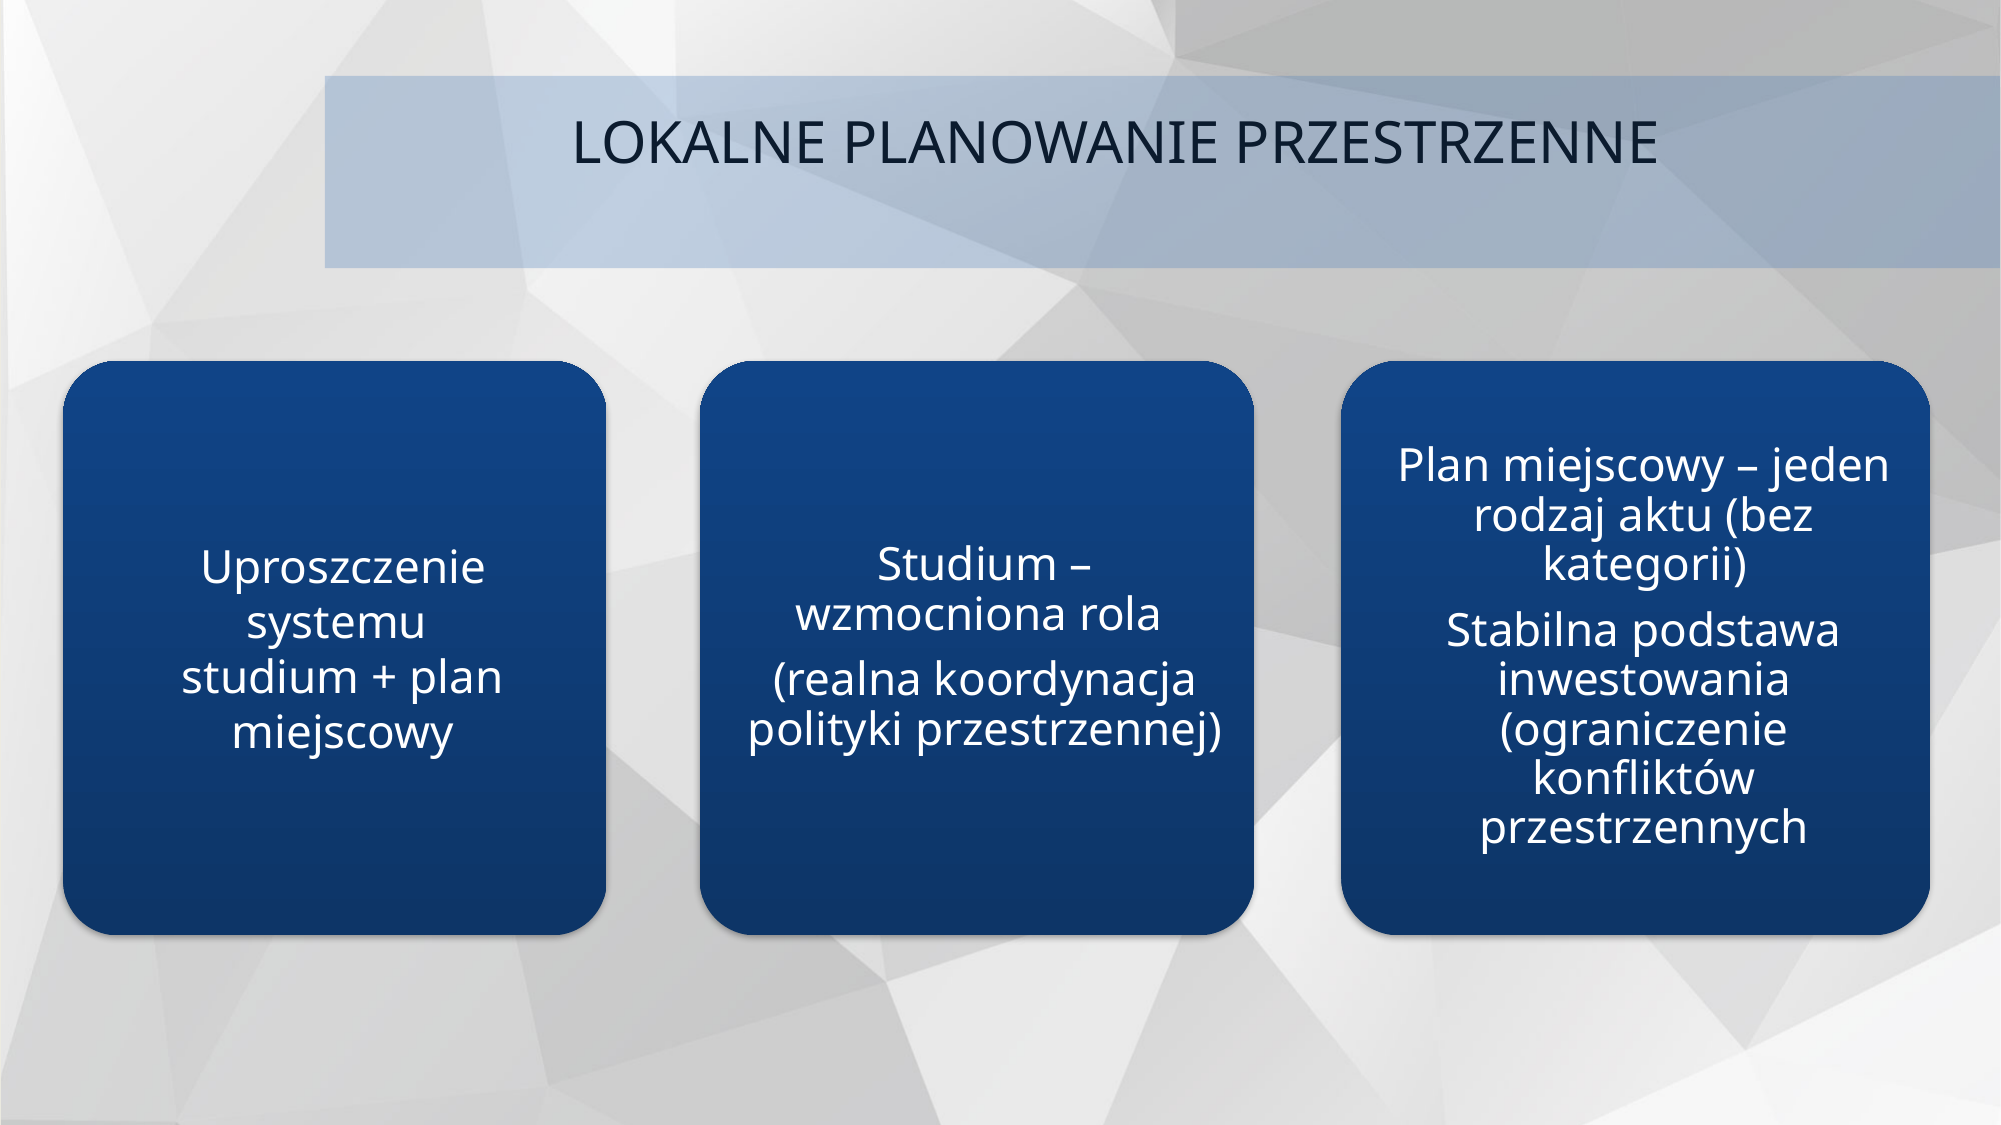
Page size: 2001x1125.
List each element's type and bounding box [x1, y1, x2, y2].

picture [0, 0, 2001, 1125]
text_box [62, 360, 1937, 936]
